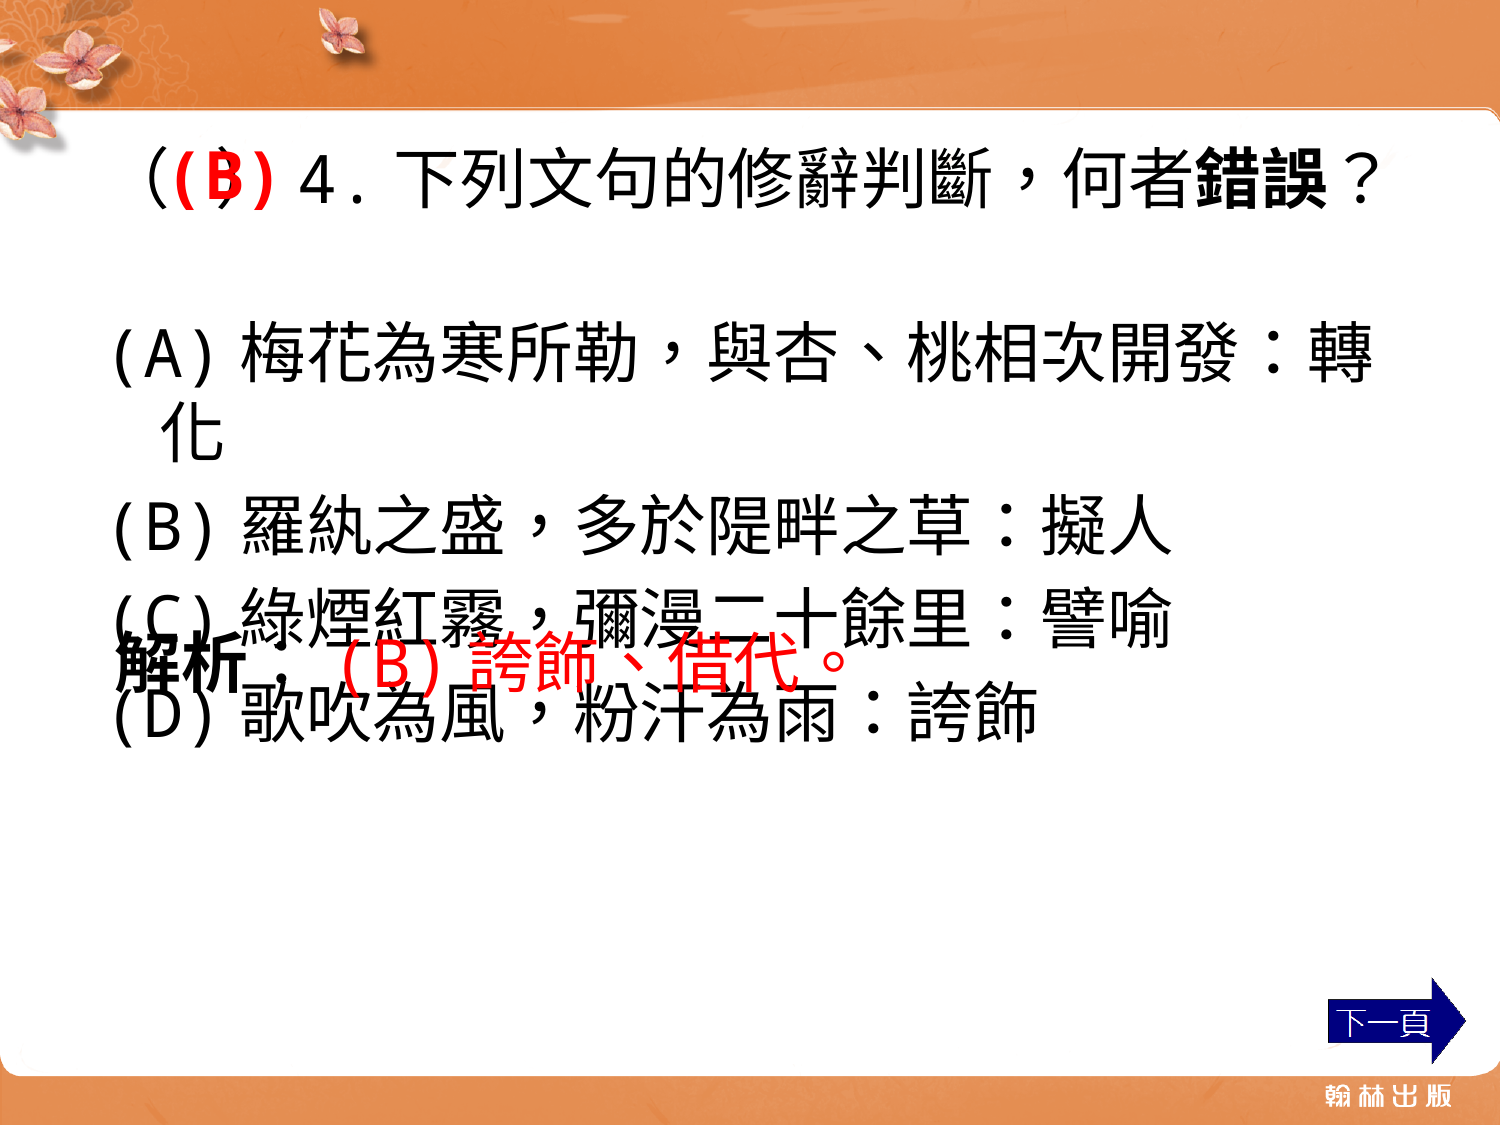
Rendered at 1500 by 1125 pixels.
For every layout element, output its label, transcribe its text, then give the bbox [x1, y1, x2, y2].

picture [0, 0, 1500, 1125]
text_box 解析：(B)誇飾、借代。 [100, 613, 1451, 721]
list （ ）4.下列文句的修辭判斷，何者錯誤？ (A)梅花為寒所勒，與杏、桃相次開發：轉化 (B)羅紈之盛，多於隄畔之草：擬人 (C)綠煙紅霧，彌漫二十餘里：譬喻 (D)歌吹為風，粉汗為雨：誇飾 [88, 129, 1439, 873]
text_box (B) [149, 125, 299, 221]
